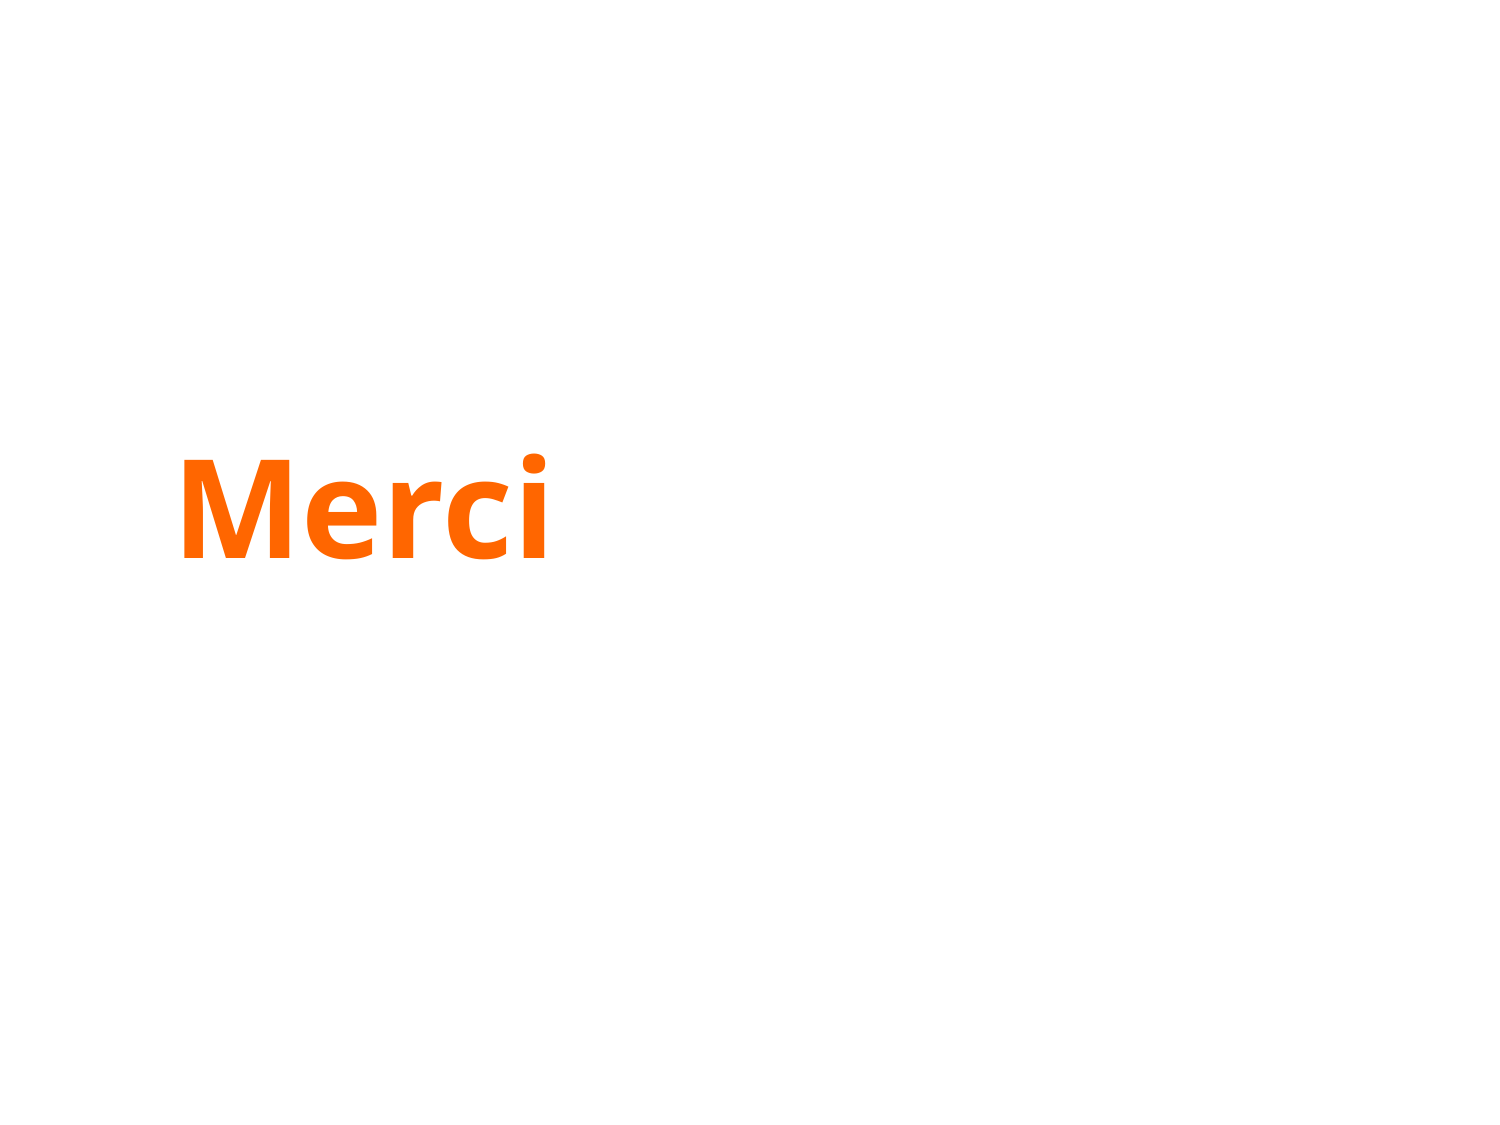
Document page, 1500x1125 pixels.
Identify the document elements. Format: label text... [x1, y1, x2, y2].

title Merci [172, 420, 1329, 582]
